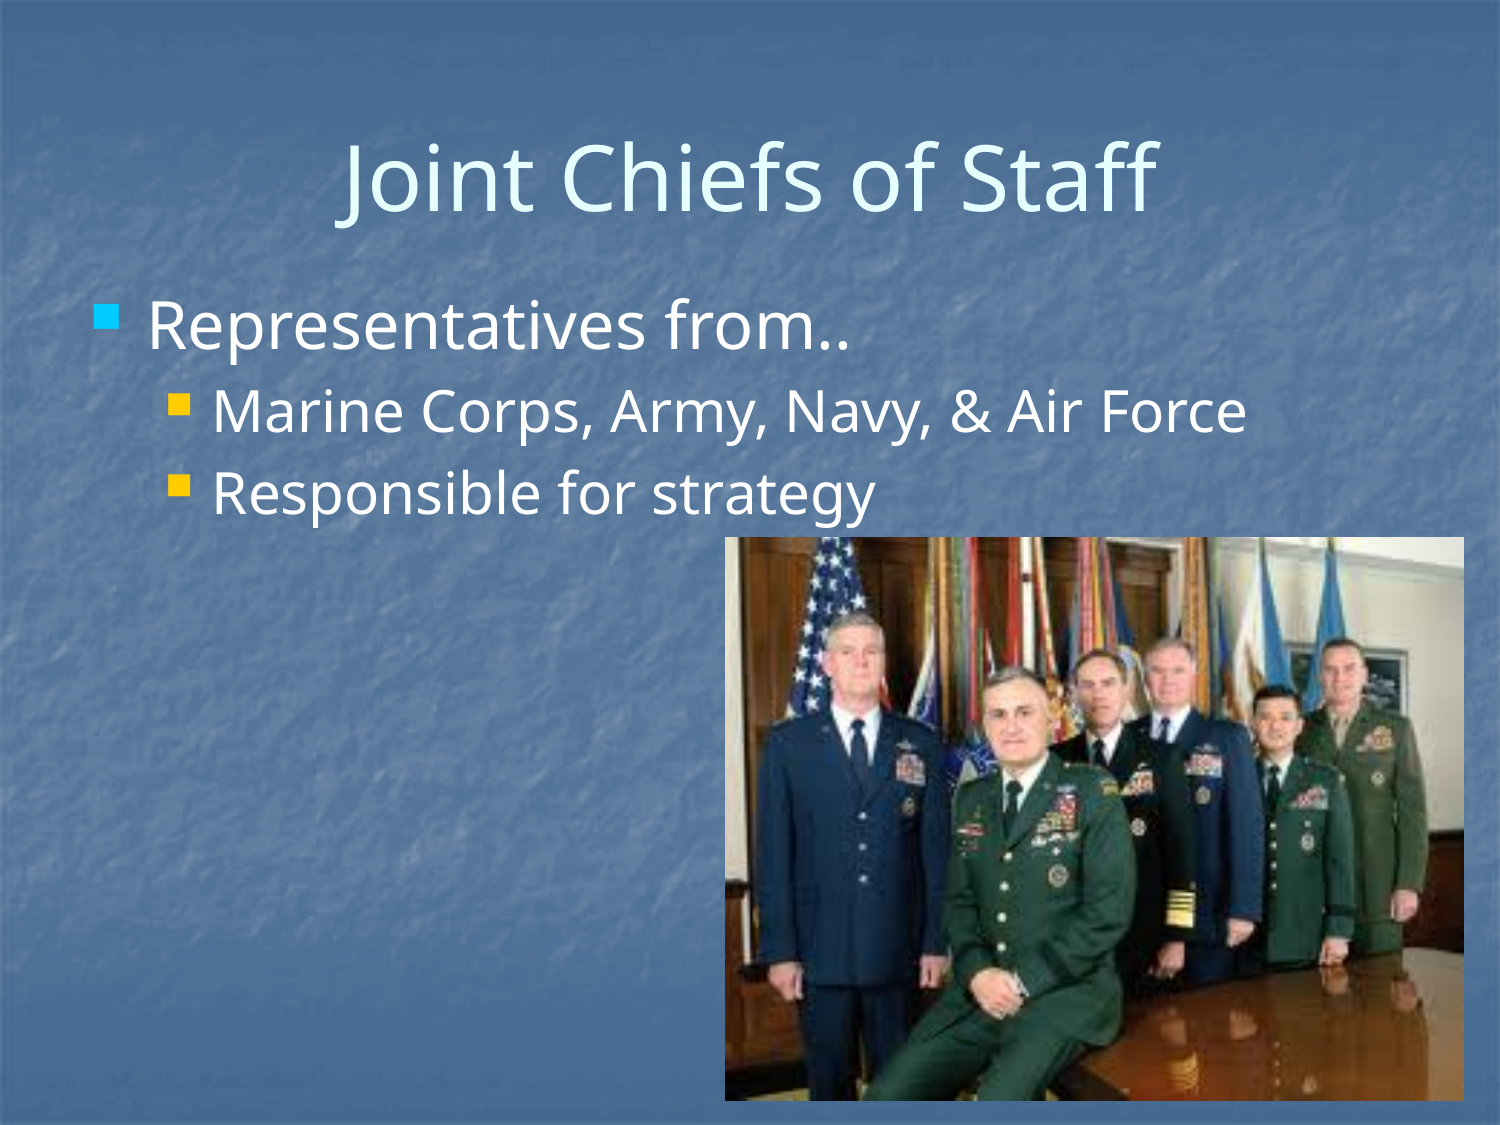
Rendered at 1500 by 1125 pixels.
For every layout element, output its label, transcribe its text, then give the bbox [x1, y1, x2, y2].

title Joint Chiefs of Staff [75, 62, 1425, 275]
picture [724, 537, 1464, 1101]
list Representatives from.. Marine Corps, Army, Navy, & Air Force Responsible for strategy [75, 275, 1425, 950]
